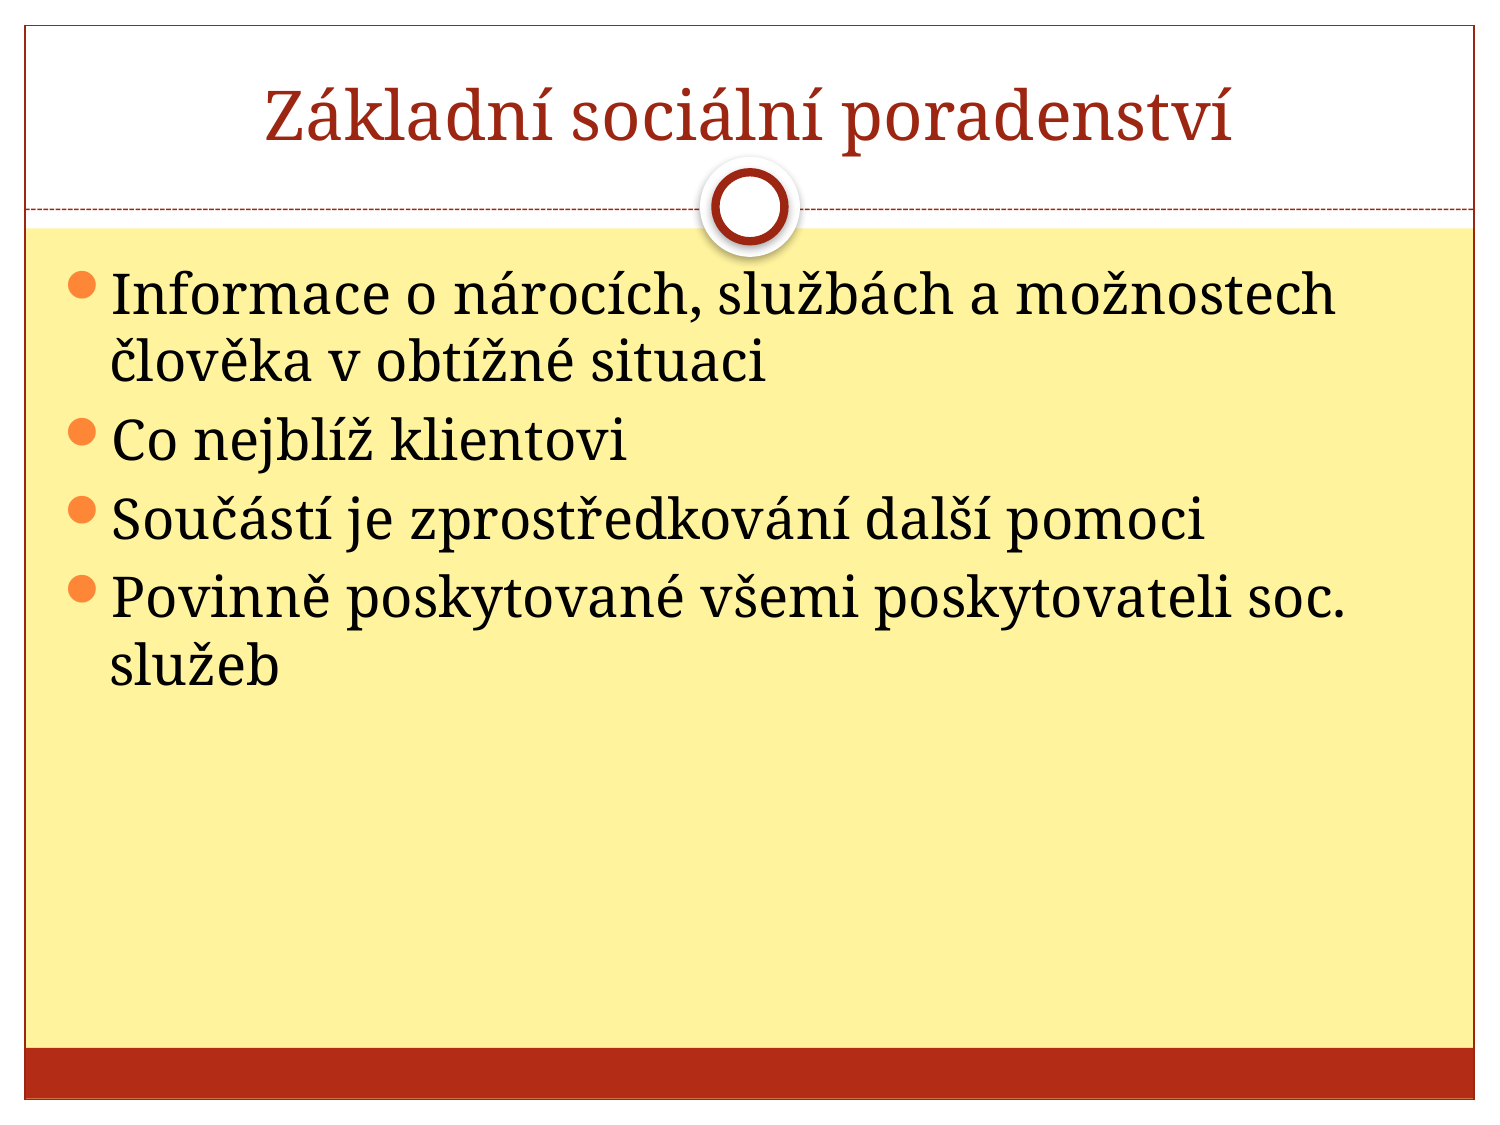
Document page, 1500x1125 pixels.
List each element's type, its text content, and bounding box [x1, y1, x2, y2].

list Informace o nárocích, službách a možnostech člověka v obtížné situaci Co nejblíž klientovi Součástí je zprostředkování další pomoci Povinně poskytované všemi poskytovateli soc. služeb [49, 250, 1445, 1001]
title Základní sociální poradenství [49, 37, 1450, 162]
